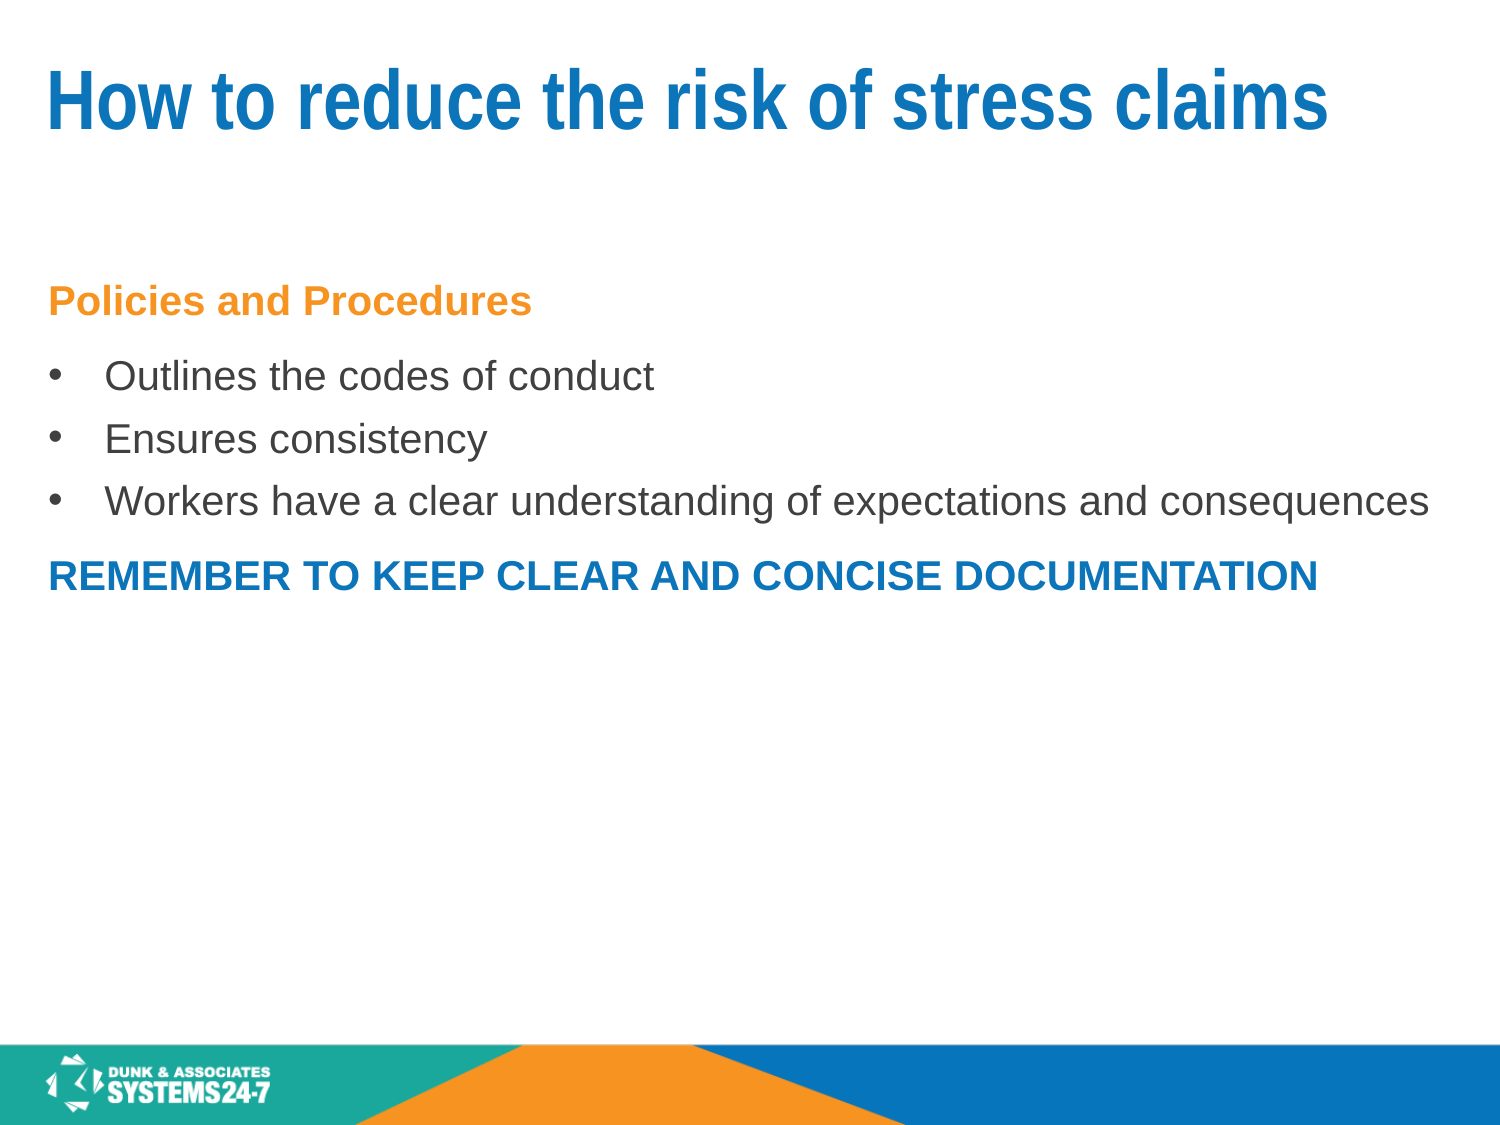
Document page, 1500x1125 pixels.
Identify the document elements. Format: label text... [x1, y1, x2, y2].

title How to reduce the risk of stress claims [31, 48, 1376, 234]
list Policies and Procedures Outlines the codes of conduct Ensures consistency Workers have a clear understanding of expectations and consequences REMEMBER TO KEEP CLEAR AND CONCISE DOCUMENTATION [33, 266, 1448, 1014]
picture [0, 0, 1500, 1125]
